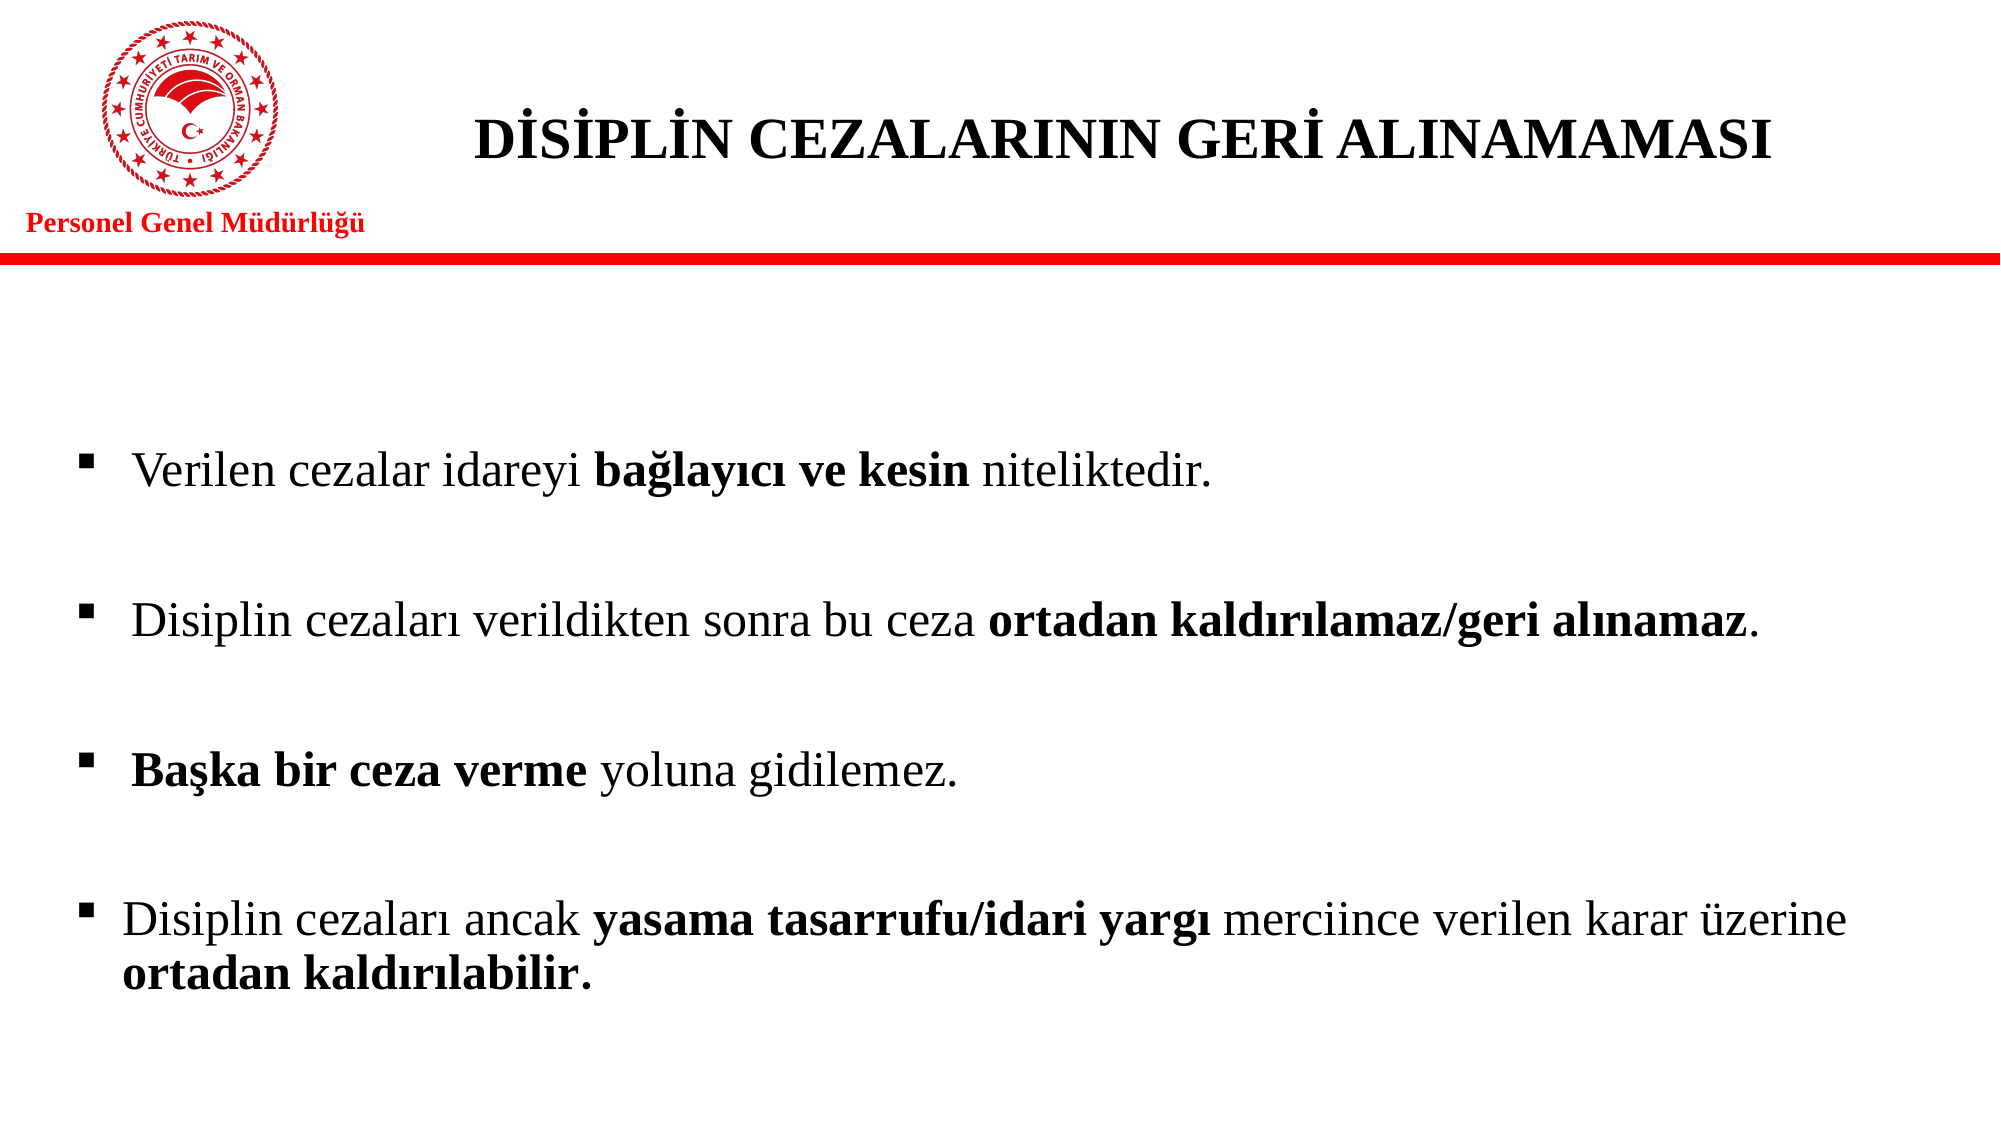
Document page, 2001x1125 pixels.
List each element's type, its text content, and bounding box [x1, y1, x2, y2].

text_box [0, 255, 2000, 264]
text_box Verilen cezalar idareyi bağlayıcı ve kesin niteliktedir. Disiplin cezaları verildikten sonra bu ceza ortadan kaldırılamaz/geri alınamaz. Başka bir ceza verme yoluna gidilemez. Disiplin cezaları ancak yasama tasarrufu/idari yargı merciince verilen karar üzerine ortadan kaldırılabilir. [60, 355, 1940, 1109]
text_box Personel Genel Müdürlüğü [10, 195, 381, 246]
picture [102, 21, 278, 197]
title DİSİPLİN CEZALARININ GERİ ALINAMAMASI [385, 59, 1863, 220]
